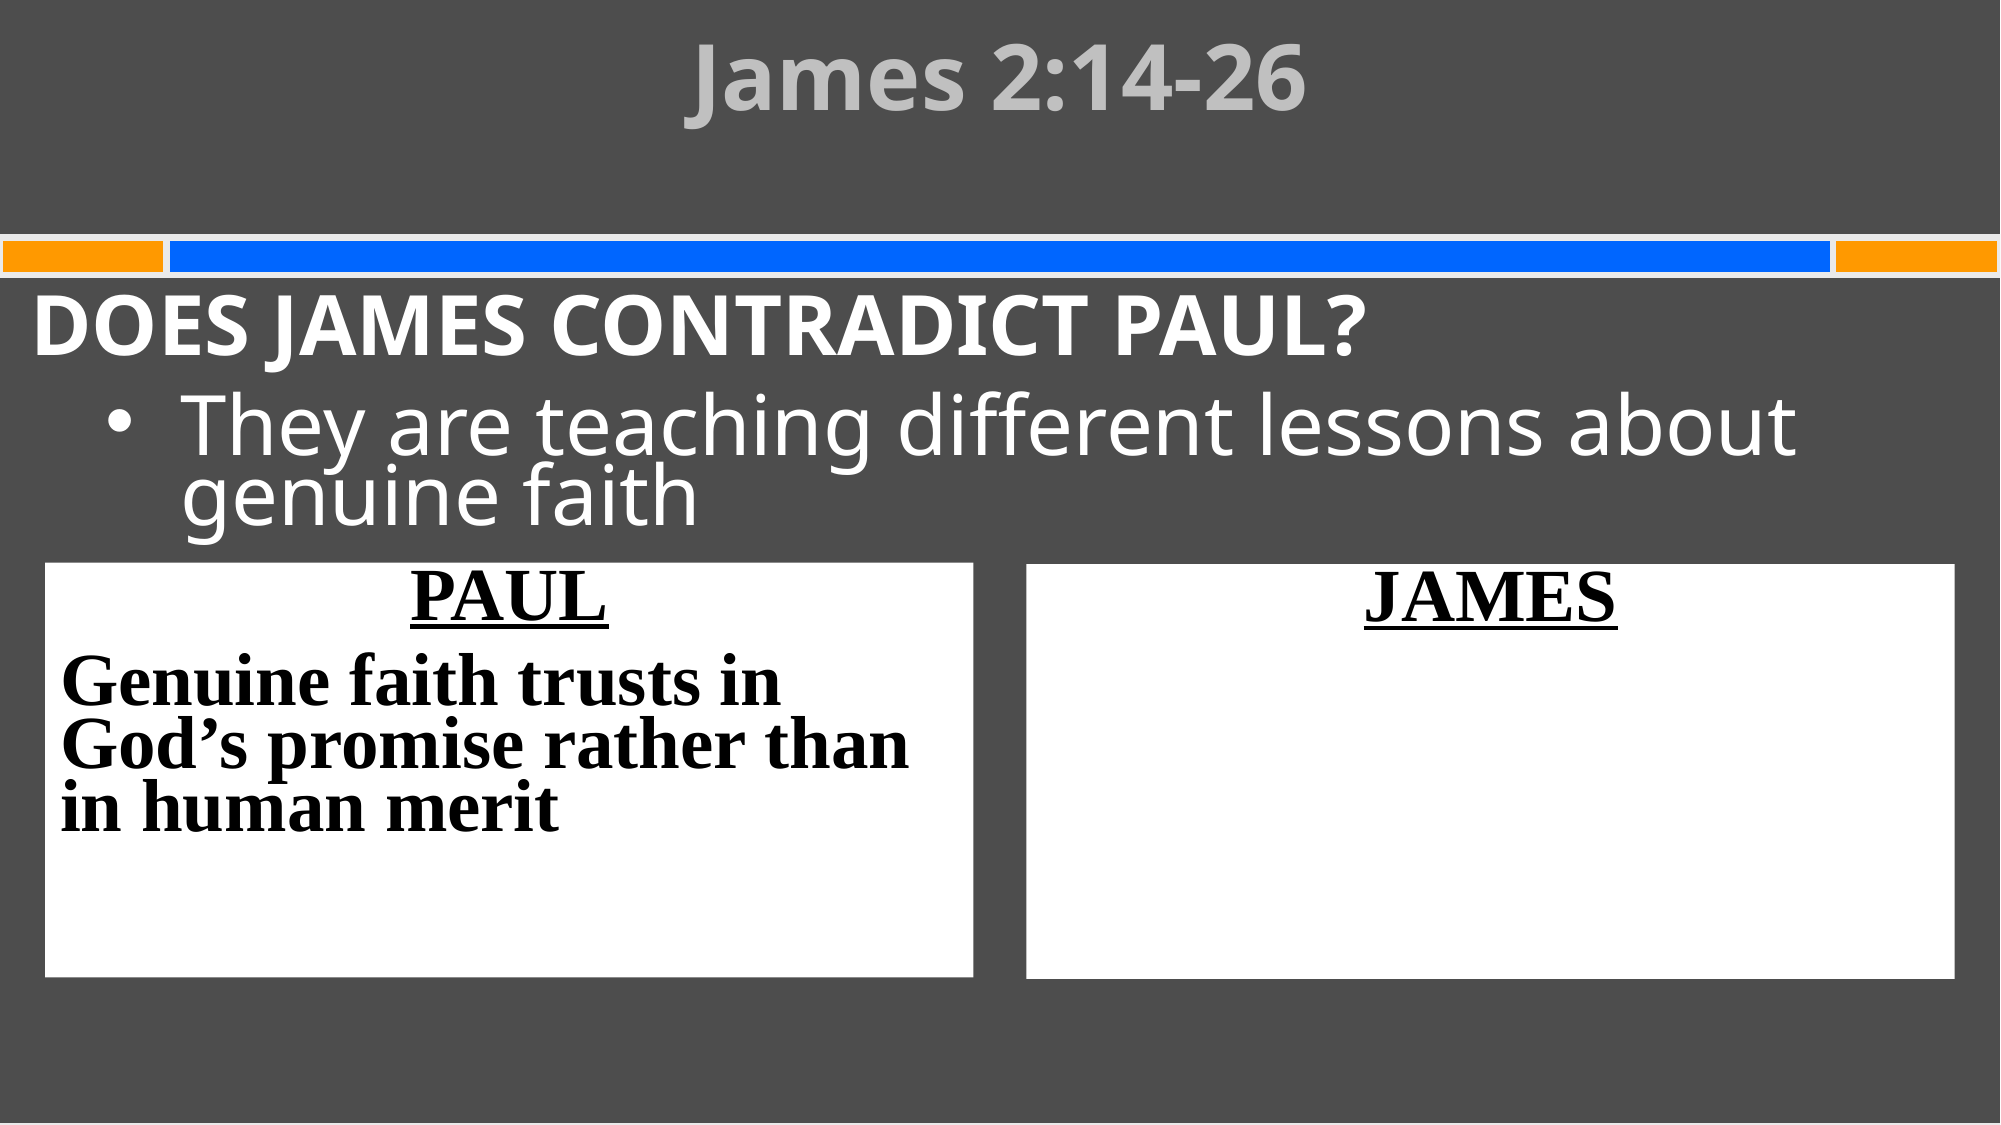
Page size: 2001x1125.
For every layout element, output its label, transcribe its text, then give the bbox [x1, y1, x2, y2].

title James 2:14-26 [99, 44, 1901, 213]
text_box PAUL Genuine faith trusts in God’s promise rather than in human merit [45, 562, 974, 978]
list DOES JAMES CONTRADICT PAUL? They are teaching different lessons about genuine faith [15, 291, 1958, 1096]
text_box JAMES Genuine faith reveals itself in actions that are consistent with God’s promises (2:14,20,26) [1026, 564, 1955, 979]
